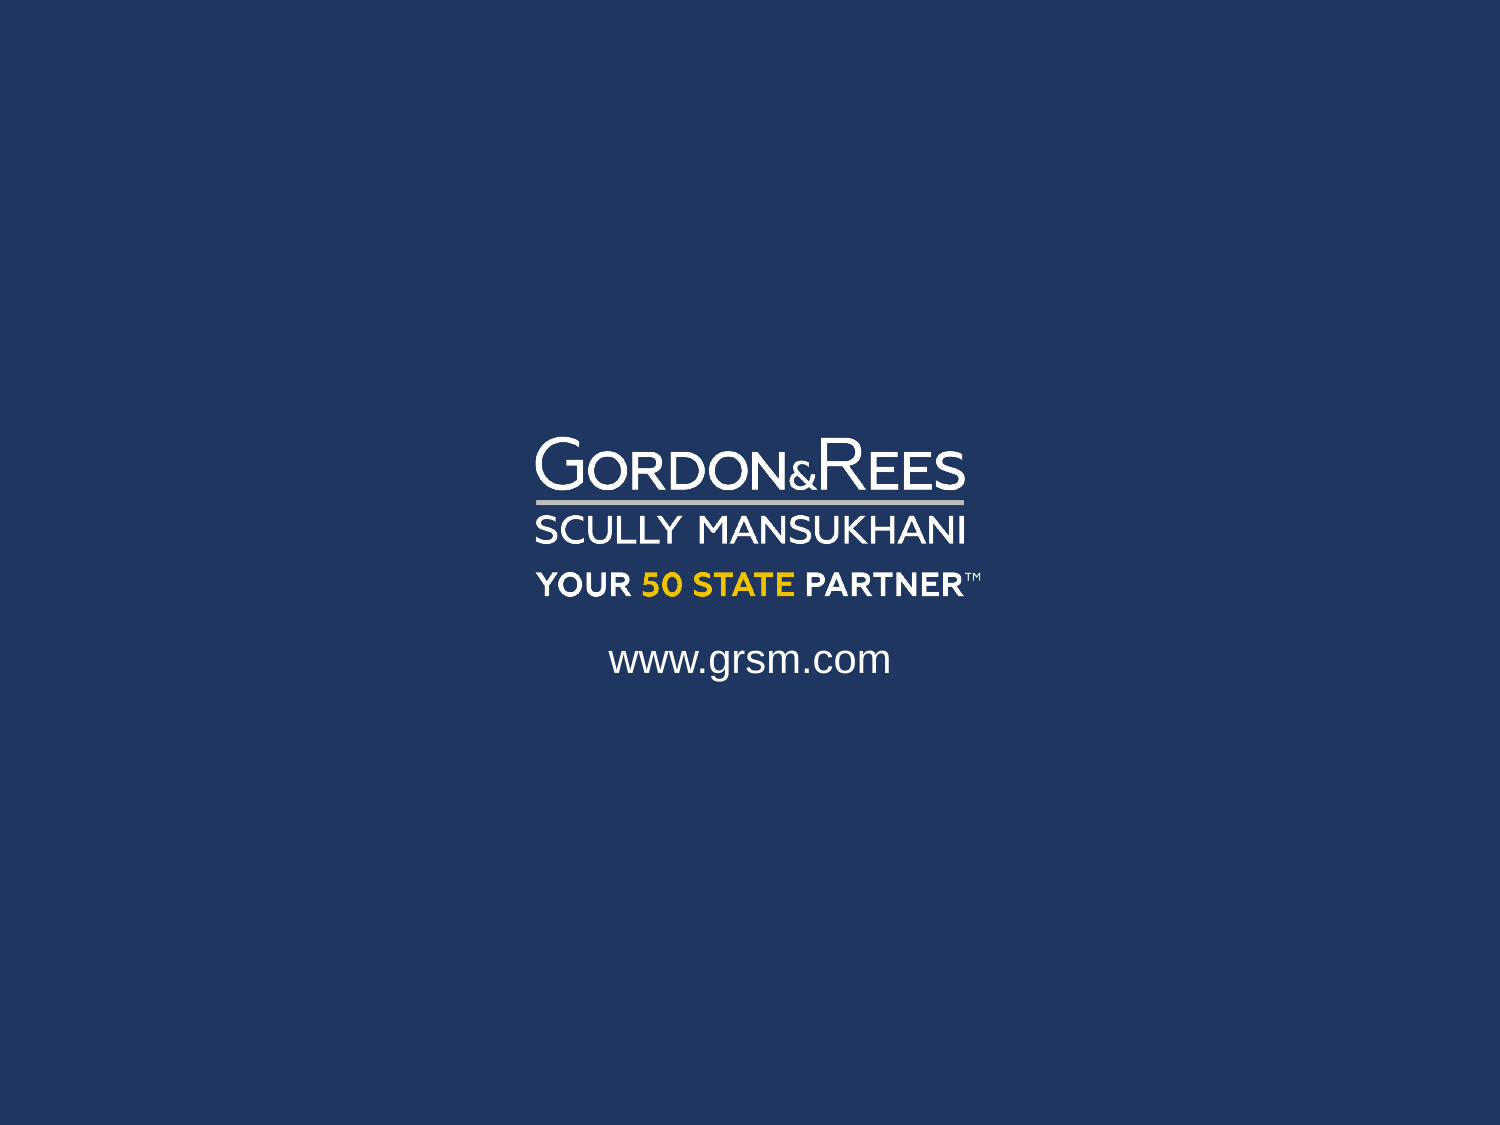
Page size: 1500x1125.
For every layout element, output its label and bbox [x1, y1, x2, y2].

picture [517, 432, 983, 601]
